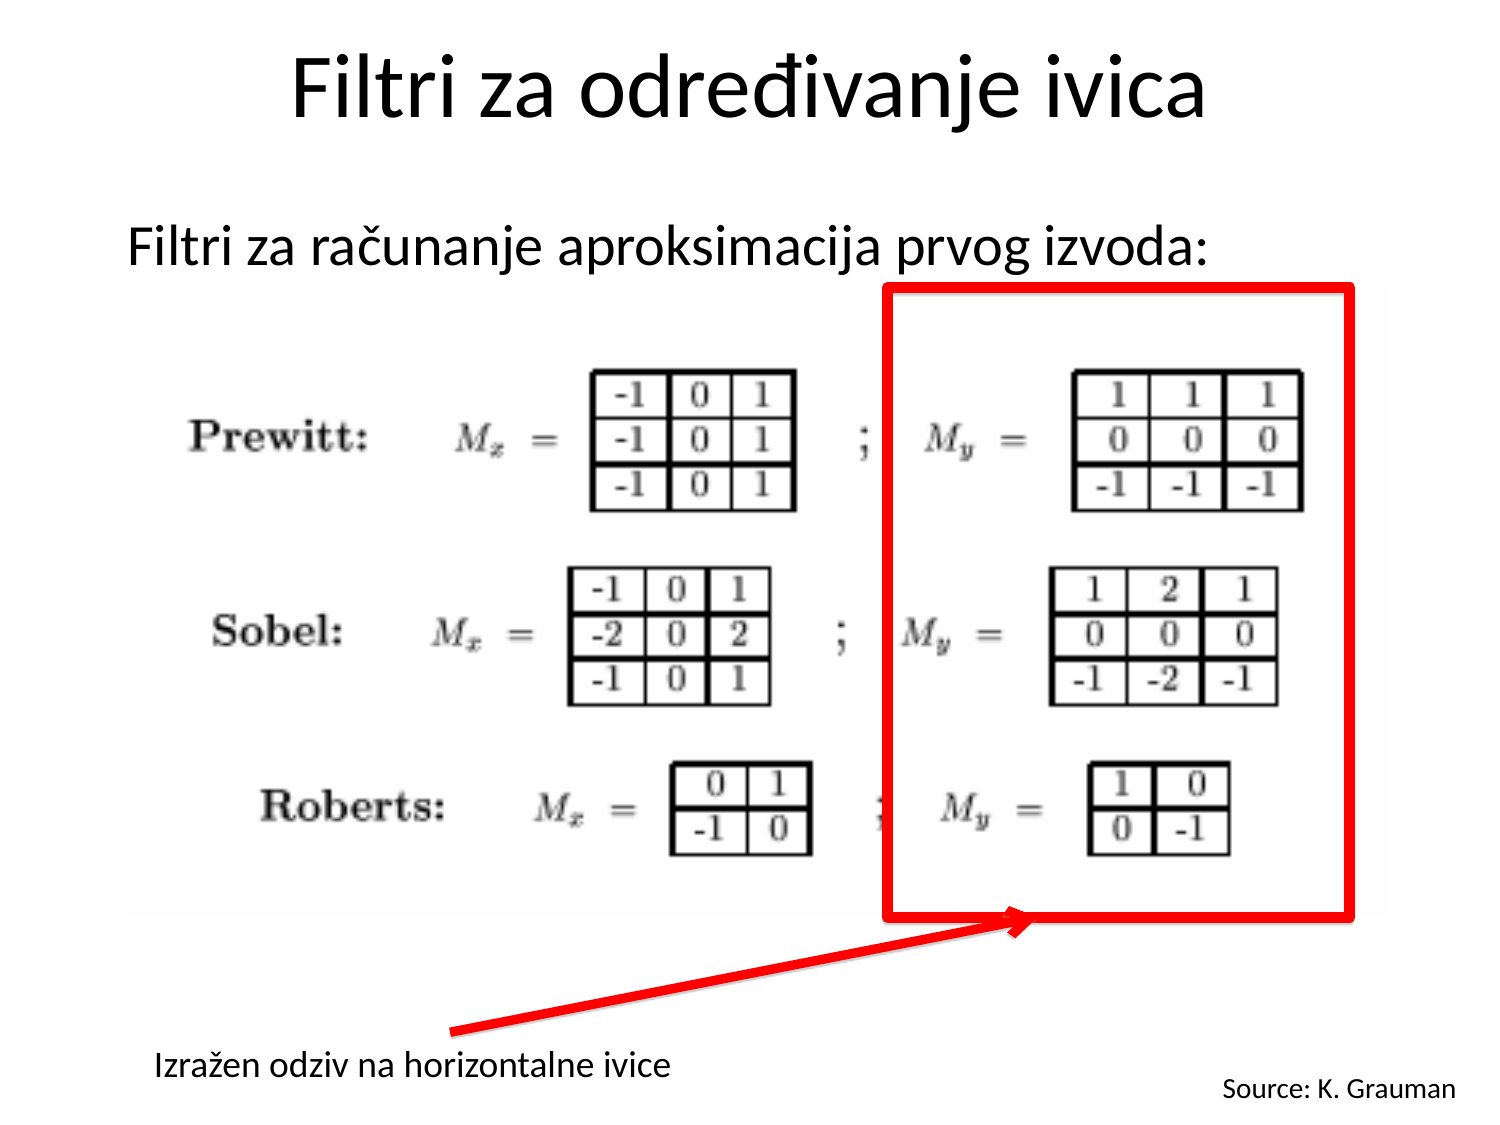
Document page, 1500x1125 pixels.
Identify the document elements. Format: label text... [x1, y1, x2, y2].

text_box Source: K. Grauman [1207, 1062, 1472, 1113]
picture [124, 287, 1388, 918]
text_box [449, 916, 1038, 1033]
title Filtri za određivanje ivica [112, 12, 1388, 150]
text_box Izražen odziv na horizontalne ivice [139, 1032, 687, 1092]
text_box Filtri za računanje aproksimacija prvog izvoda: [112, 200, 1388, 1063]
